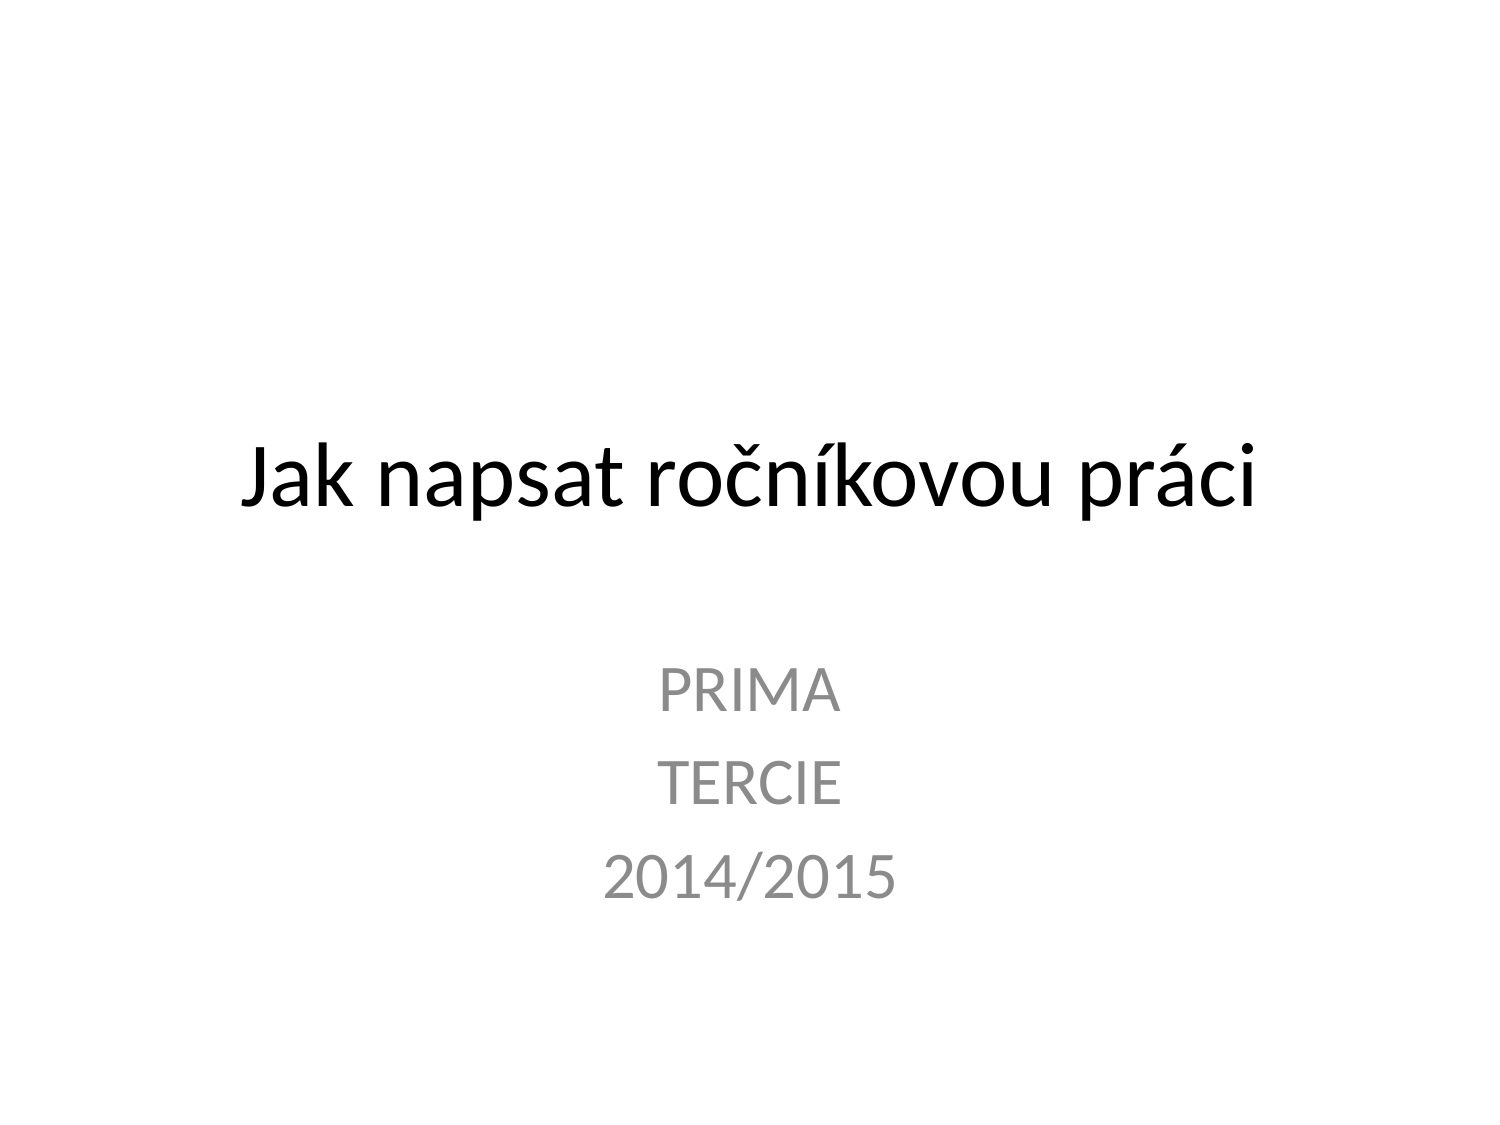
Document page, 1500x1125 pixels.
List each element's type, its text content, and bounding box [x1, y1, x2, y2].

subtitle PRIMA TERCIE 2014/2015 [225, 637, 1275, 925]
title Jak napsat ročníkovou práci [112, 349, 1388, 591]
